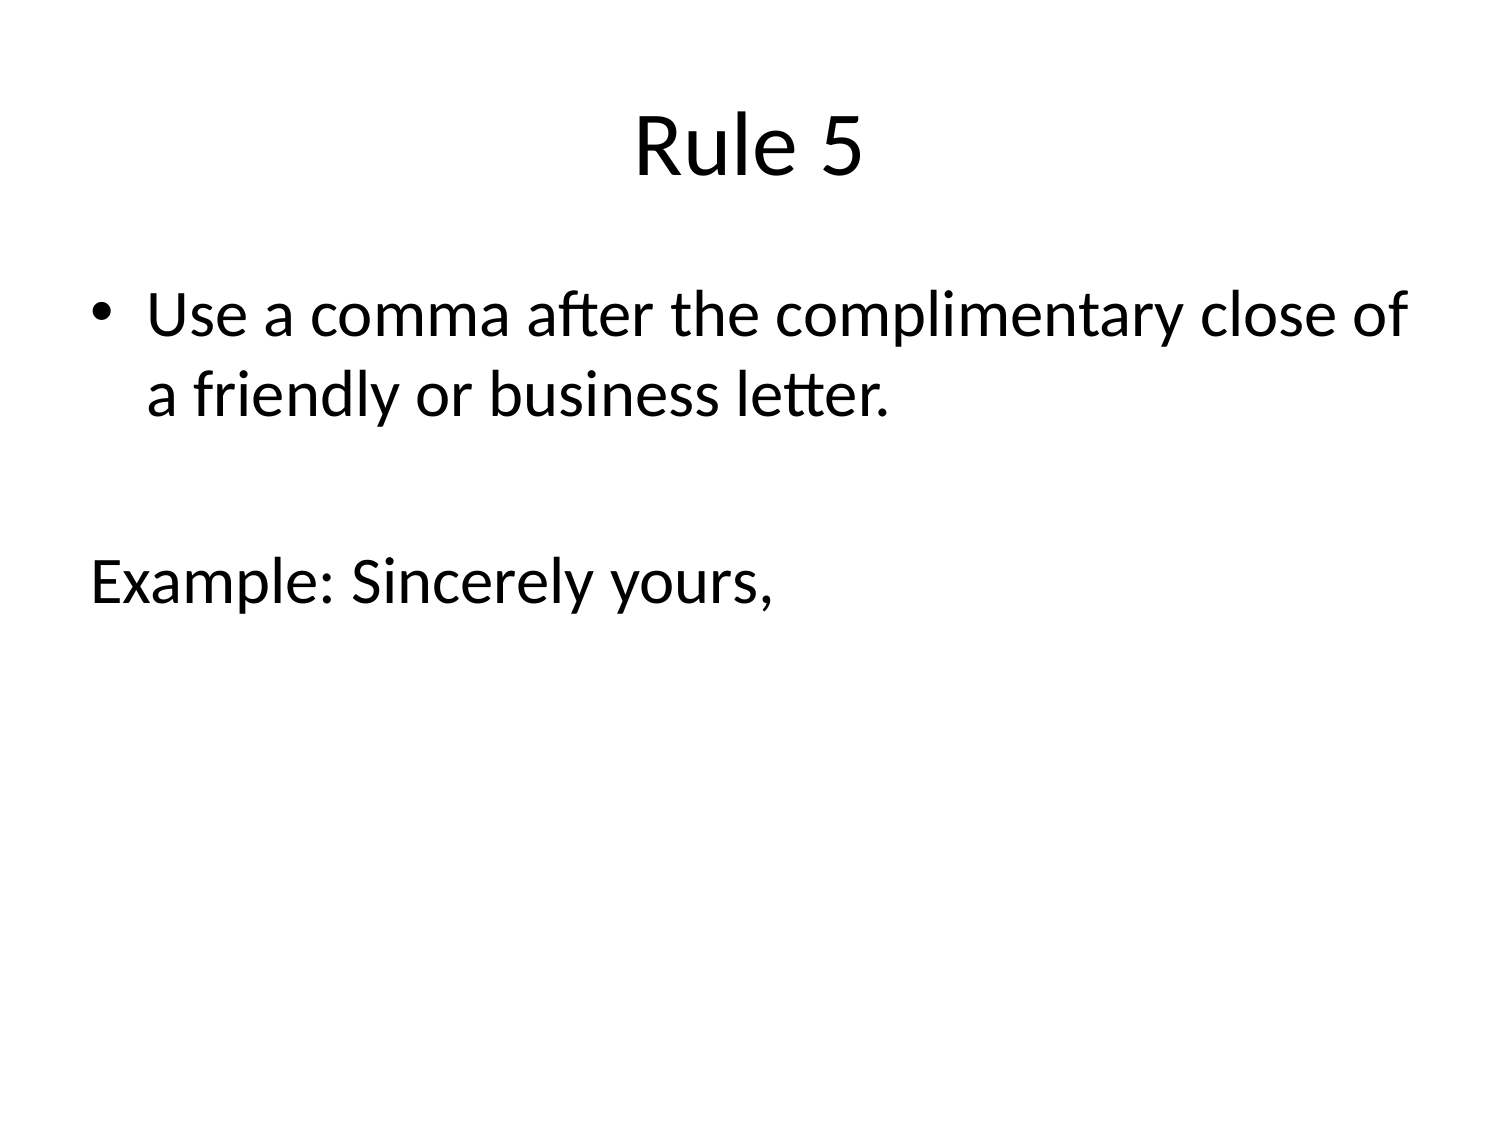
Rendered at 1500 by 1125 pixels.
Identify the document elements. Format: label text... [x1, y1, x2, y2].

list Use a comma after the complimentary close of a friendly or business letter. Example: Sincerely yours, [75, 262, 1425, 1005]
title Rule 5 [75, 45, 1425, 233]
